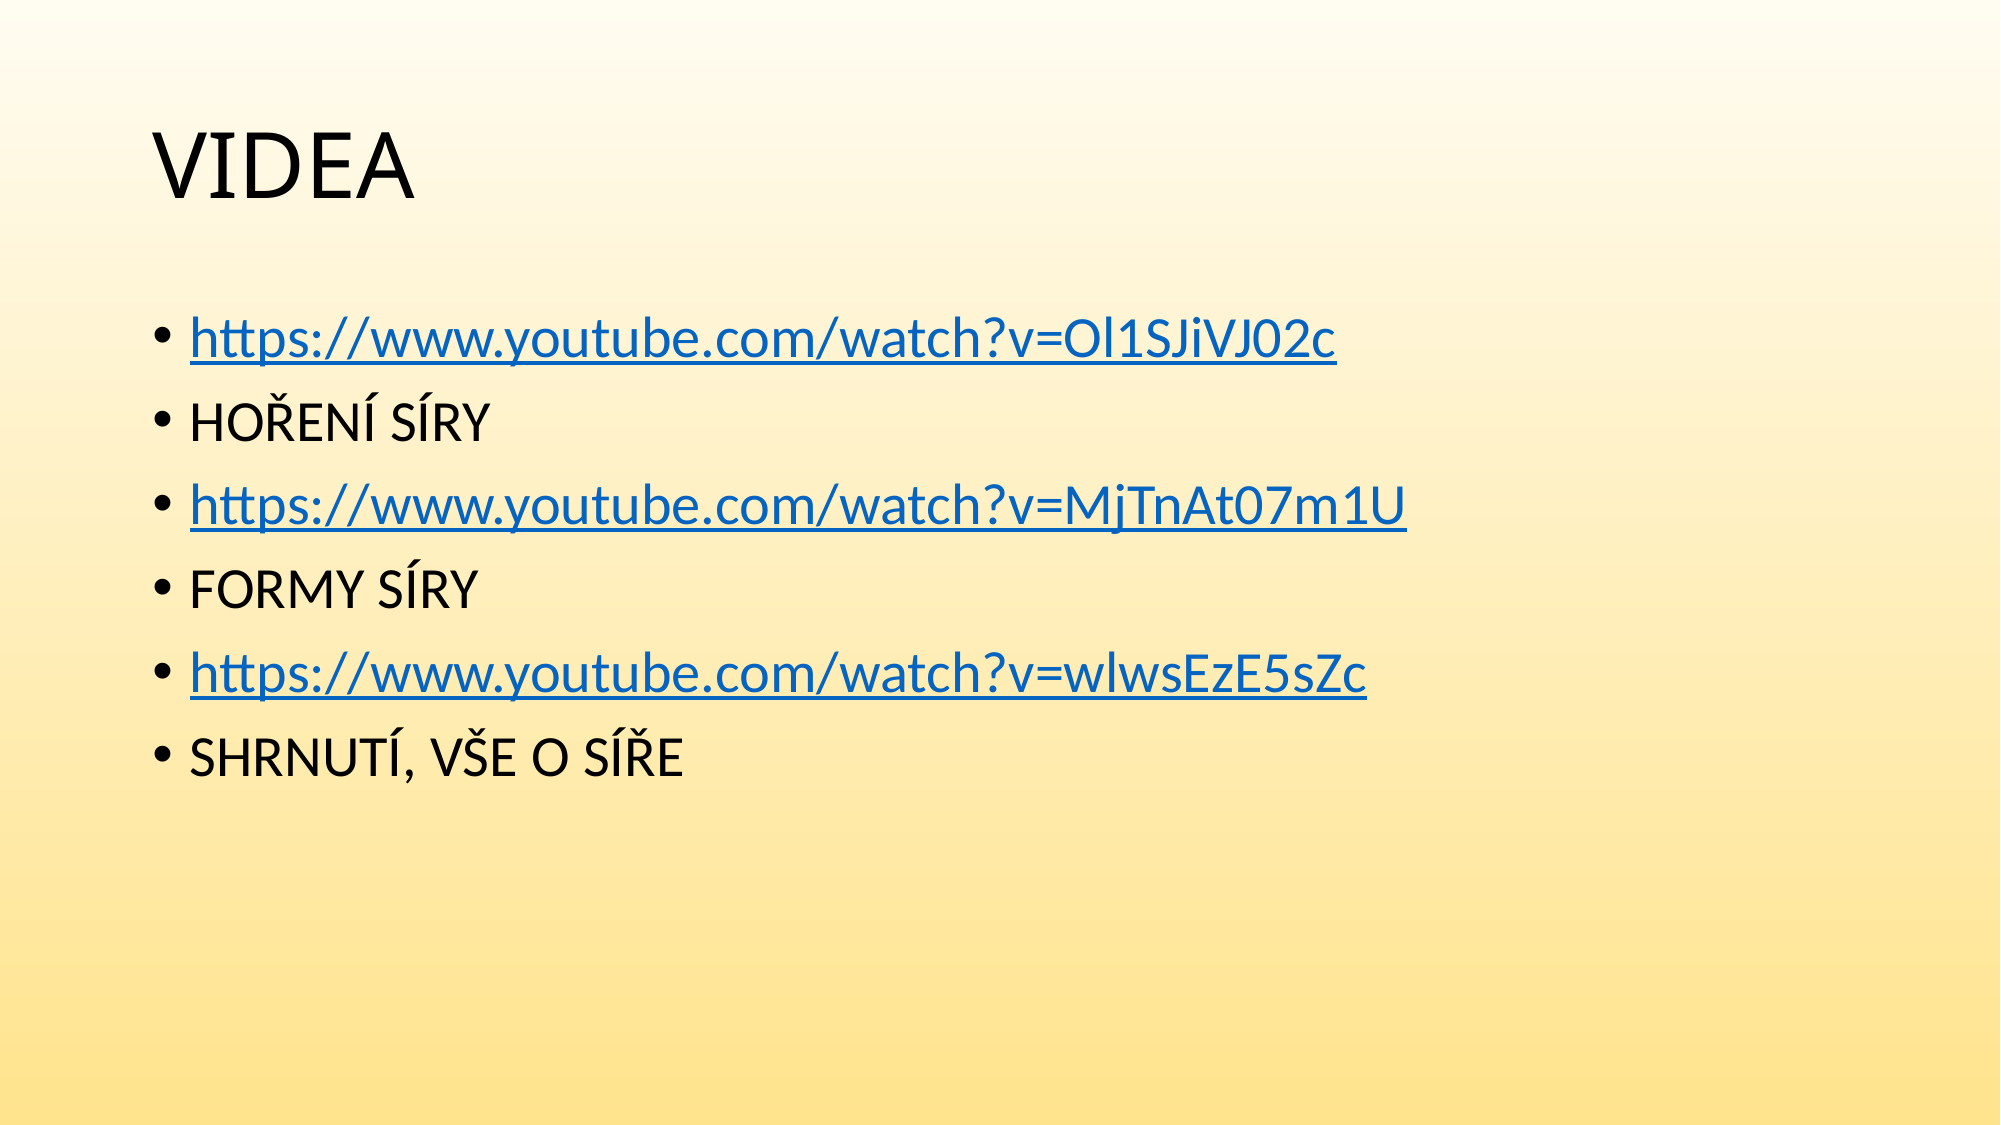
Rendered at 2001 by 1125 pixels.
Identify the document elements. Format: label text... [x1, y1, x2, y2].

title VIDEA [137, 59, 1863, 278]
list https://www.youtube.com/watch?v=Ol1SJiVJ02c HOŘENÍ SÍRY https://www.youtube.com/watch?v=MjTnAt07m1U FORMY SÍRY https://www.youtube.com/watch?v=wlwsEzE5sZc SHRNUTÍ, VŠE O SÍŘE [137, 299, 1863, 1014]
